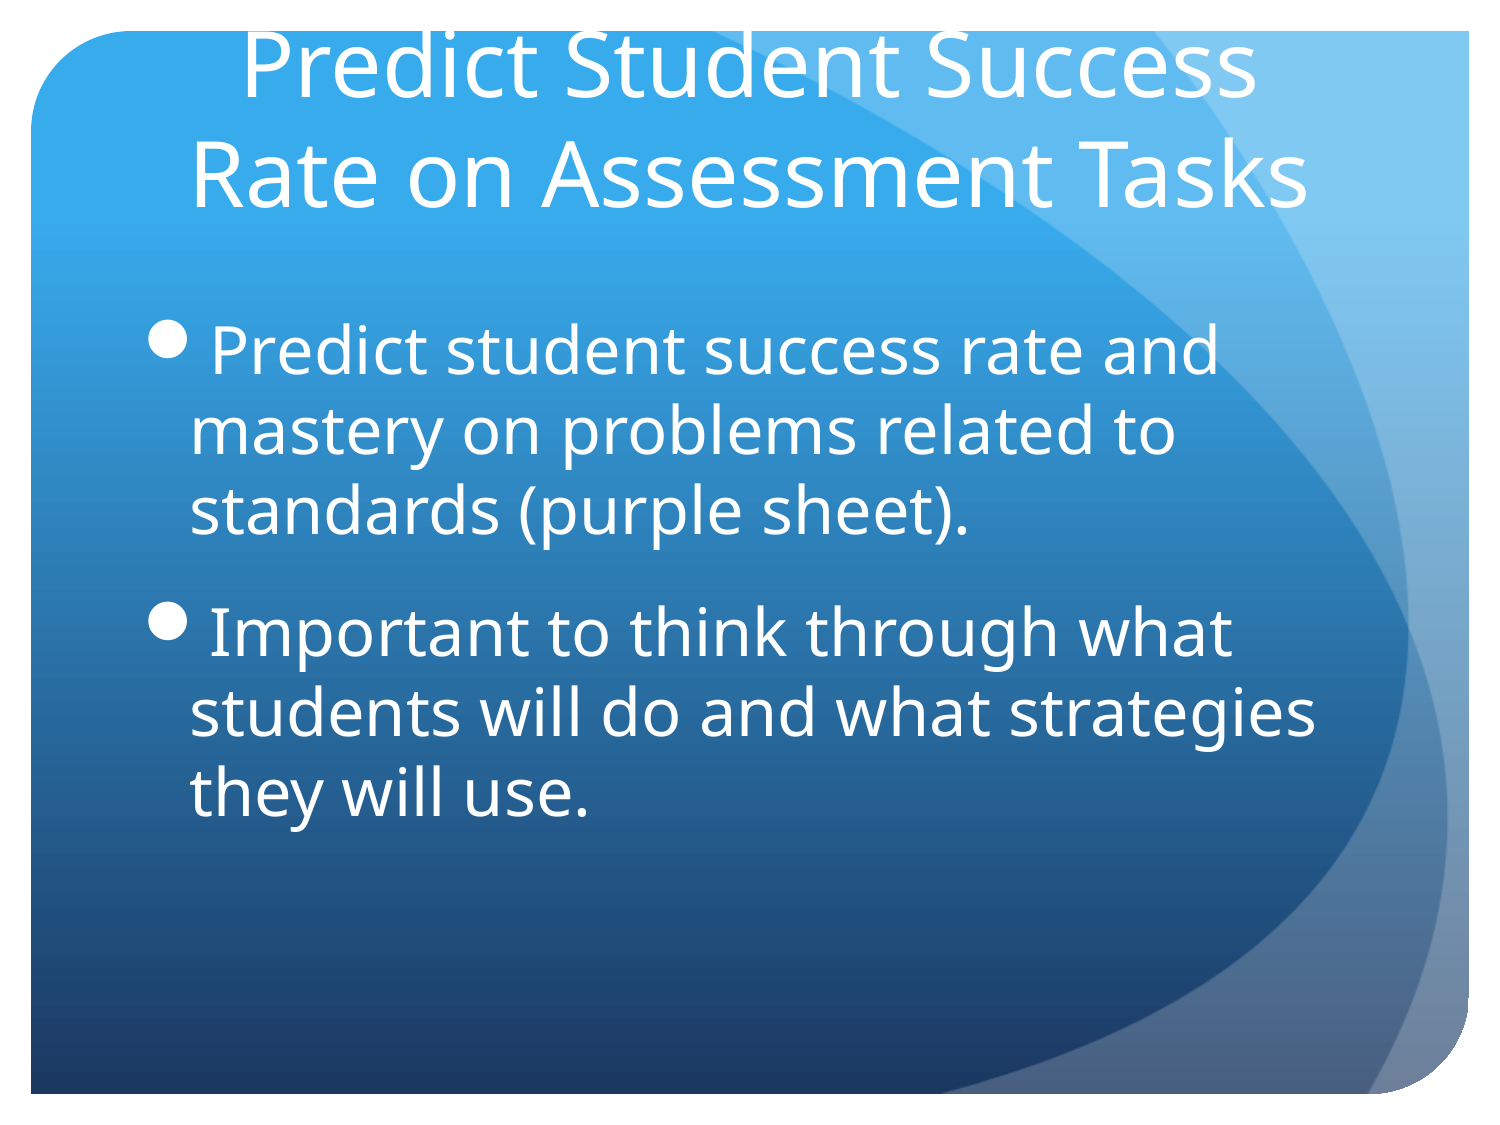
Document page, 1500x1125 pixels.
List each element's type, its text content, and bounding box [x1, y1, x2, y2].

picture [24, 30, 1473, 1094]
list Predict student success rate and mastery on problems related to standards (purple sheet). Important to think through what students will do and what strategies they will use. [127, 299, 1372, 991]
title Predict Student Success Rate on Assessment Tasks [127, 62, 1372, 234]
